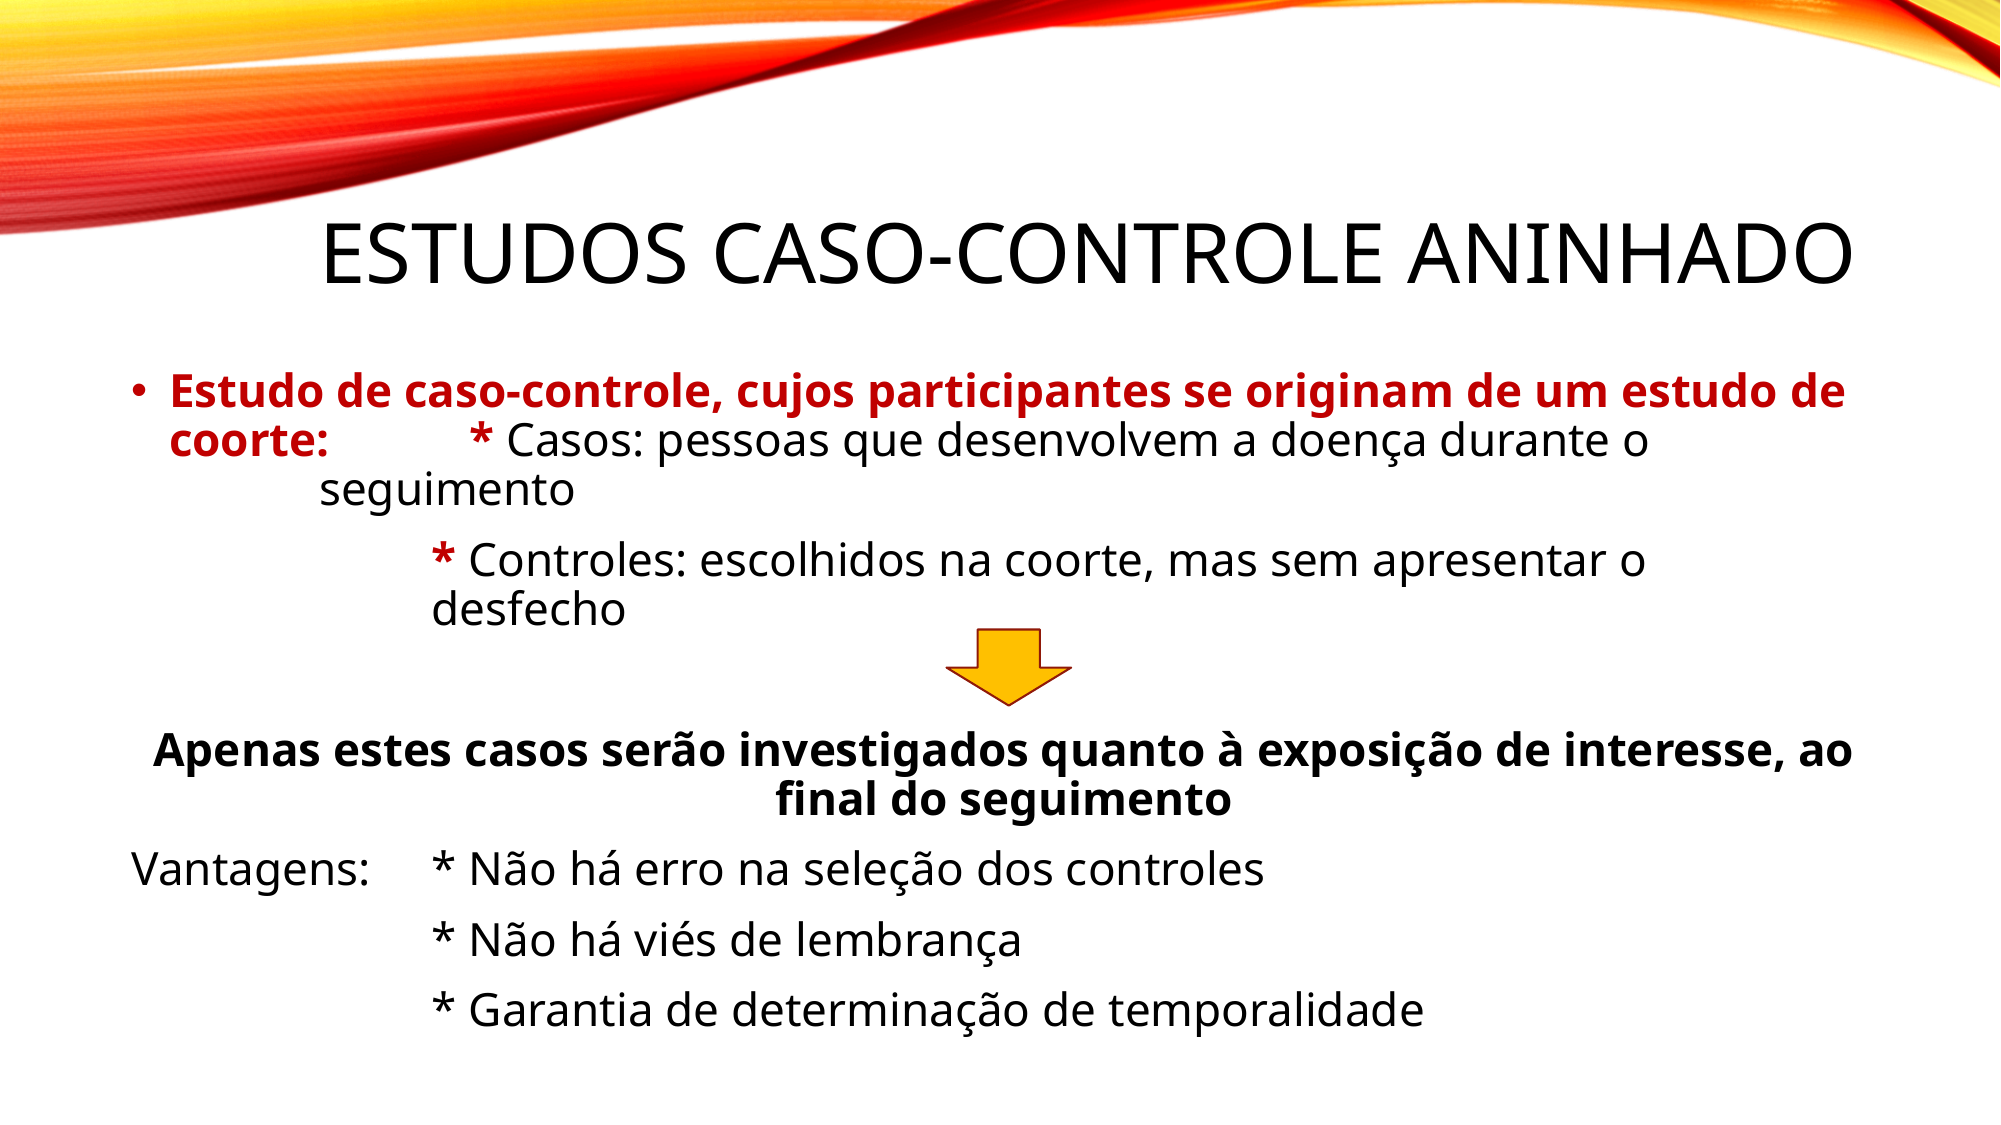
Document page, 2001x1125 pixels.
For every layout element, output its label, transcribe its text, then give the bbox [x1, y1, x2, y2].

text_box [945, 628, 1073, 707]
list Estudo de caso-controle, cujos participantes se originam de um estudo de coorte: * Casos: pessoas que desenvolvem a doença durante o seguimento * Controles: escolhidos na coorte, mas sem apresentar o desfecho Apenas estes casos serão investigados quanto à exposição de interesse, ao final do seguimento Vantagens: * Não há erro na seleção dos controles * Não há viés de lembrança * Garantia de determinação de temporalidade [116, 360, 1892, 1072]
picture [0, 0, 2000, 237]
title ESTUDOS CASO-CONTROLE ANINHADO [304, 150, 1927, 363]
